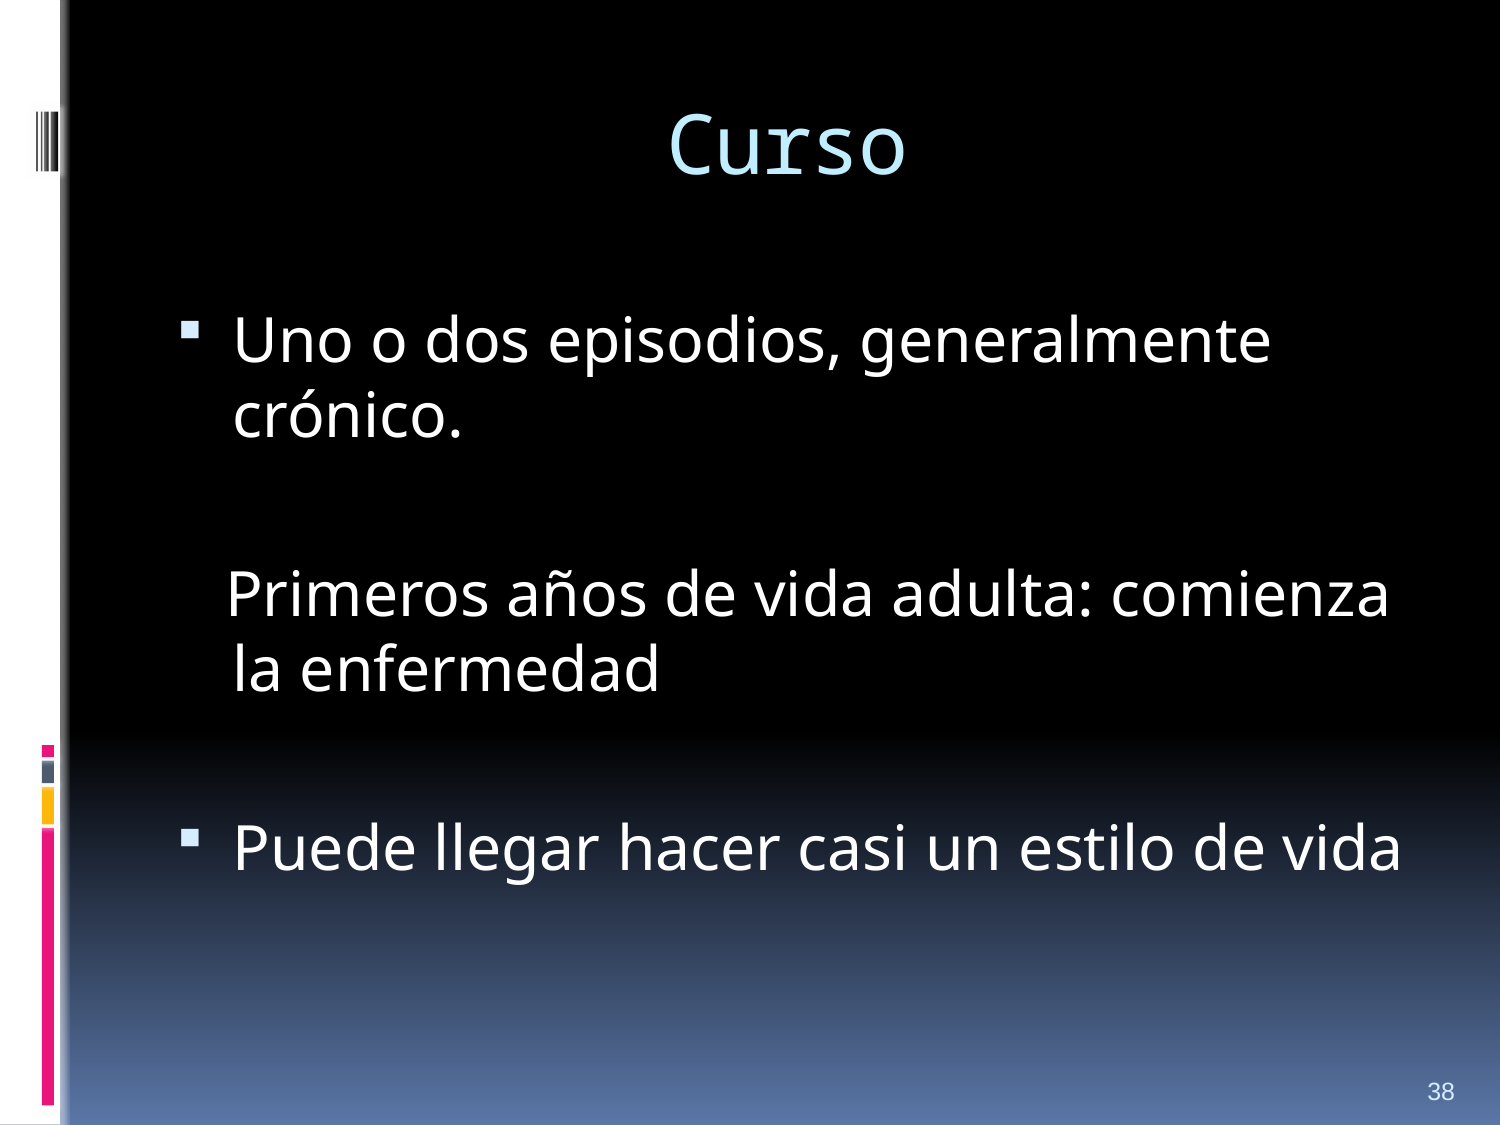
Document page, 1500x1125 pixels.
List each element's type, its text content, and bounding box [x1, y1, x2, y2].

slide_number 38 [1412, 1052, 1488, 1113]
title Curso [150, 84, 1425, 235]
list Uno o dos episodios, generalmente crónico. Primeros años de vida adulta: comienza la enfermedad Puede llegar hacer casi un estilo de vida [149, 292, 1426, 1043]
